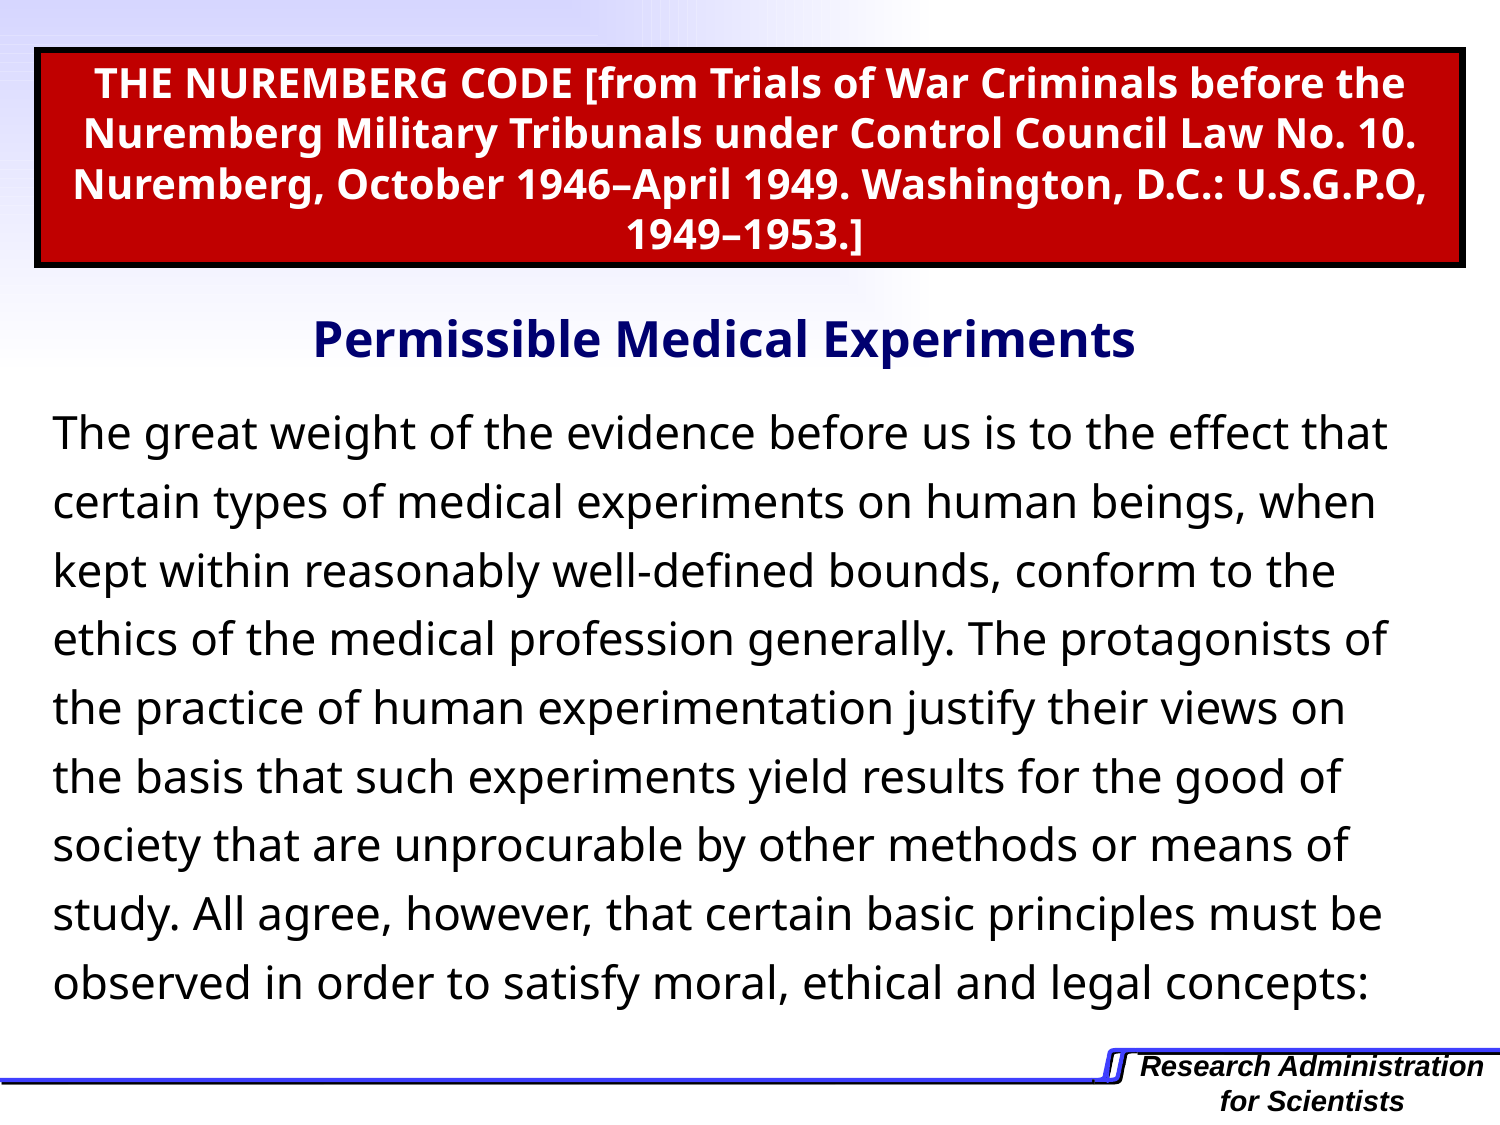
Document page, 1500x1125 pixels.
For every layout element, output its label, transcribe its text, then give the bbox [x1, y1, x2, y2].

text_box THE NUREMBERG CODE [from Trials of War Criminals before the Nuremberg Military Tribunals under Control Council Law No. 10. Nuremberg, October 1946–April 1949. Washington, D.C.: U.S.G.P.O, 1949–1953.] [37, 49, 1463, 265]
text_box Permissible Medical Experiments The great weight of the evidence before us is to the effect that certain types of medical experiments on human beings, when kept within reasonably well-defined bounds, conform to the ethics of the medical profession generally. The protagonists of the practice of human experimentation justify their views on the basis that such experiments yield results for the good of society that are unprocurable by other methods or means of study. All agree, however, that certain basic principles must be observed in order to satisfy moral, ethical and legal concepts: [37, 299, 1425, 1016]
